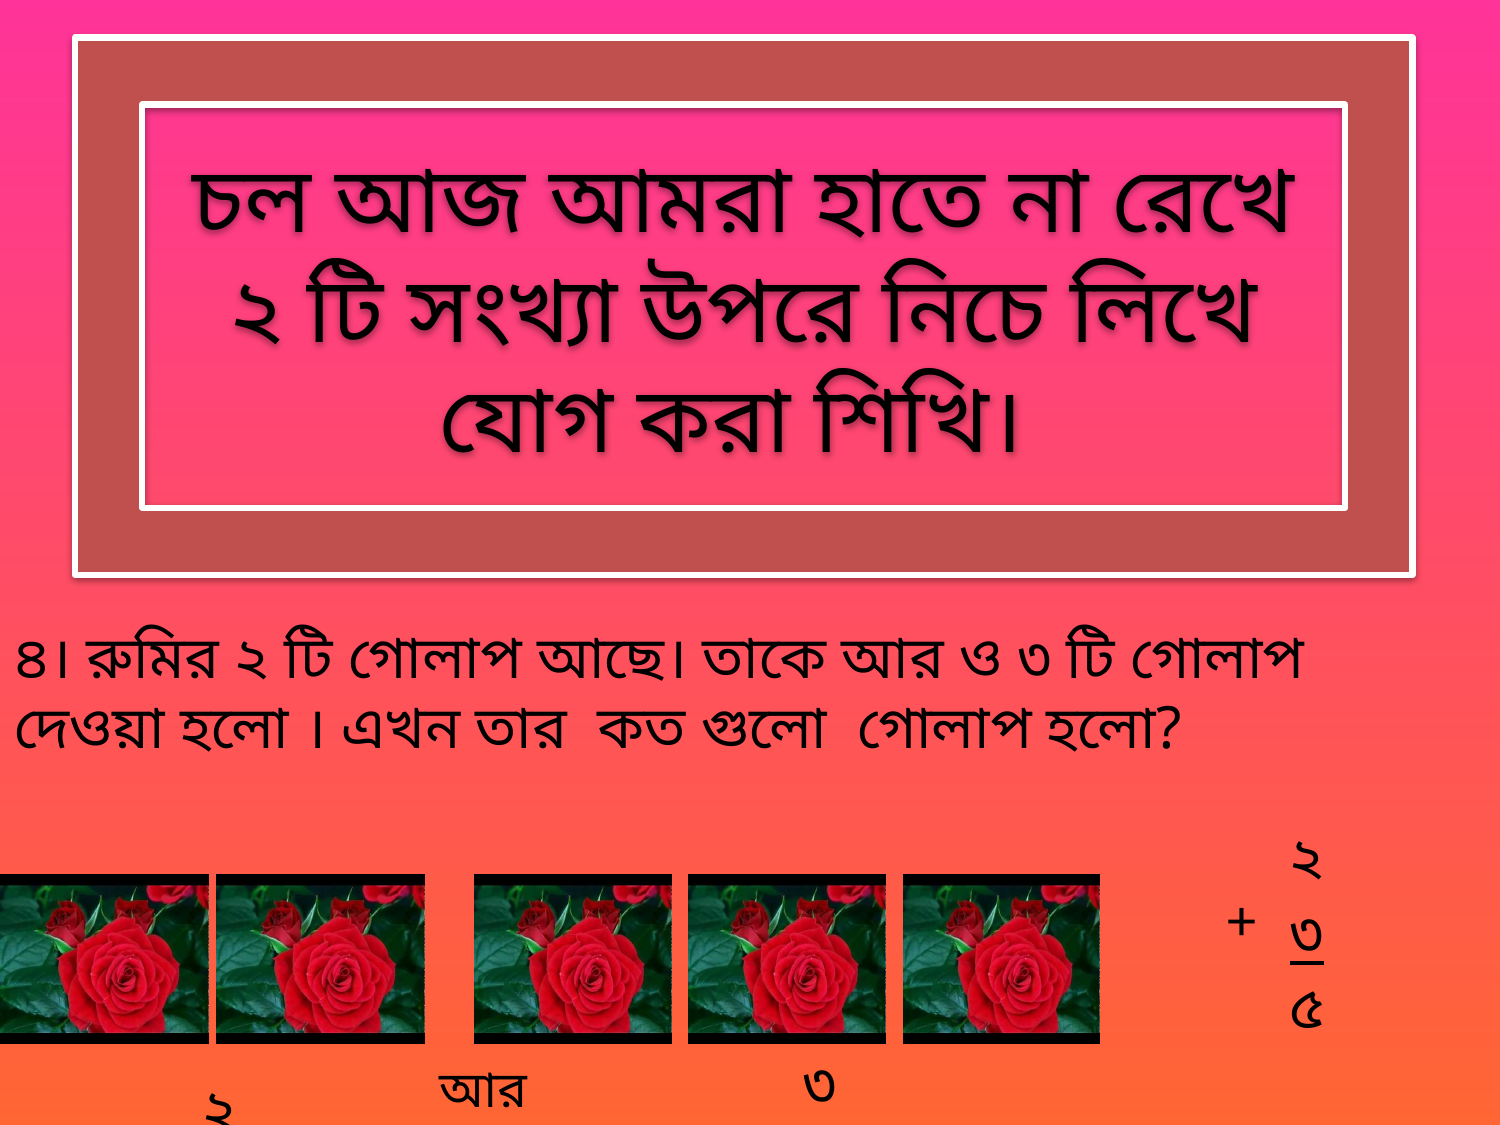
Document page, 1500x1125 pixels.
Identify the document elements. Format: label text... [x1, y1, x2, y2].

text_box ২ [187, 1064, 288, 1125]
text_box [0, 874, 426, 1044]
text_box আর [424, 1049, 563, 1125]
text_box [474, 874, 1101, 1044]
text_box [1212, 812, 1376, 974]
text_box ৪। রুমির ২ টি গোলাপ আছে। তাকে আর ও ৩ টি গোলাপ দেওয়া হলো । এখন তার কত গুলো গোলাপ হলো? [0, 612, 1450, 788]
text_box চল আজ আমরা হাতে না রেখে ২ টি সংখ্যা উপরে নিচে লিখে যোগ করা শিখি। [72, 34, 1416, 578]
text_box ৫ [1274, 982, 1338, 1093]
text_box ৩ [787, 1053, 888, 1124]
